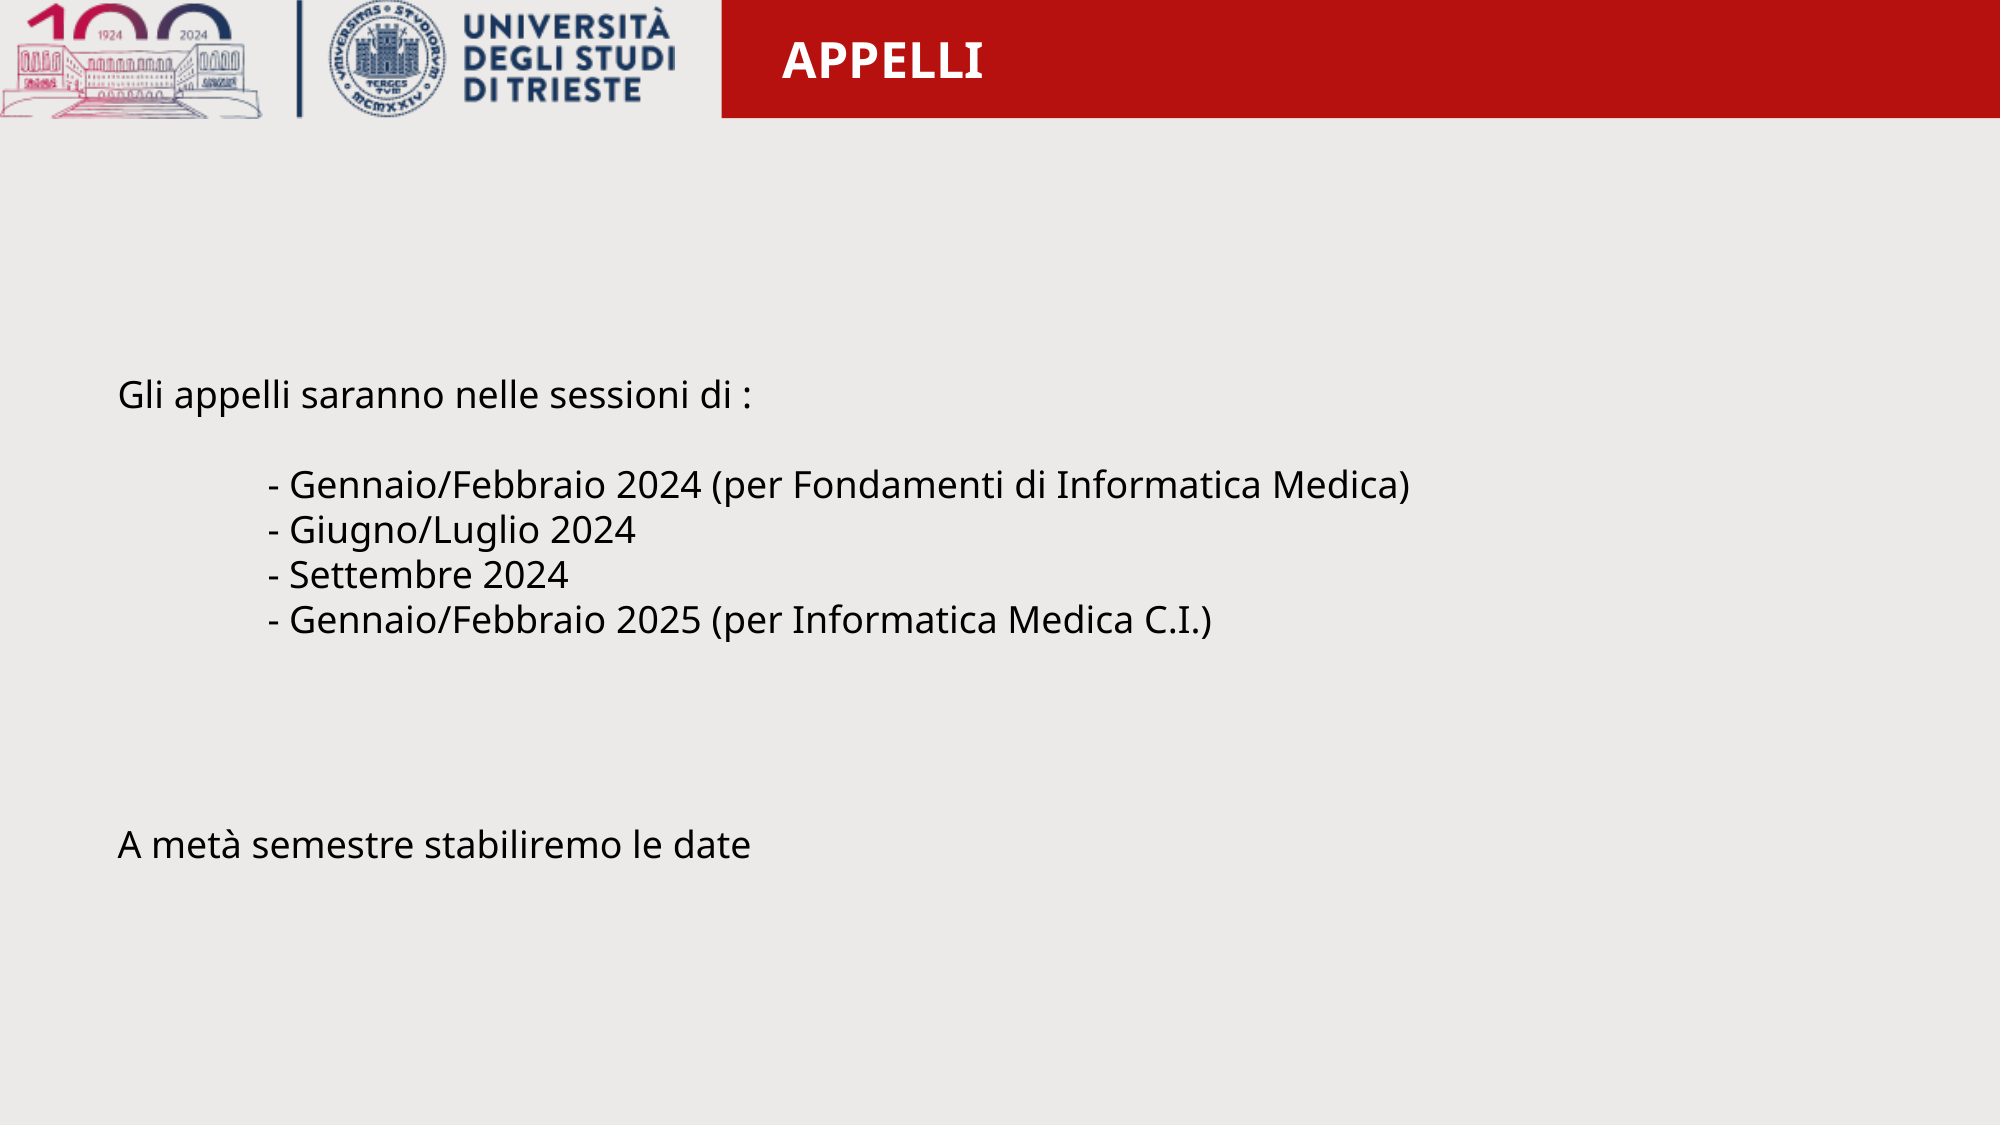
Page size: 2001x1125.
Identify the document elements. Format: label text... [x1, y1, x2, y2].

picture [0, 0, 676, 119]
text_box Gli appelli saranno nelle sessioni di : - Gennaio/Febbraio 2024 (per Fondamenti di Informatica Medica) - Giugno/Luglio 2024 - Settembre 2024 - Gennaio/Febbraio 2025 (per Informatica Medica C.I.) A metà semestre stabiliremo le date [102, 364, 1920, 874]
text_box [0, 0, 2000, 1125]
text_box APPELLI [768, 21, 1920, 96]
